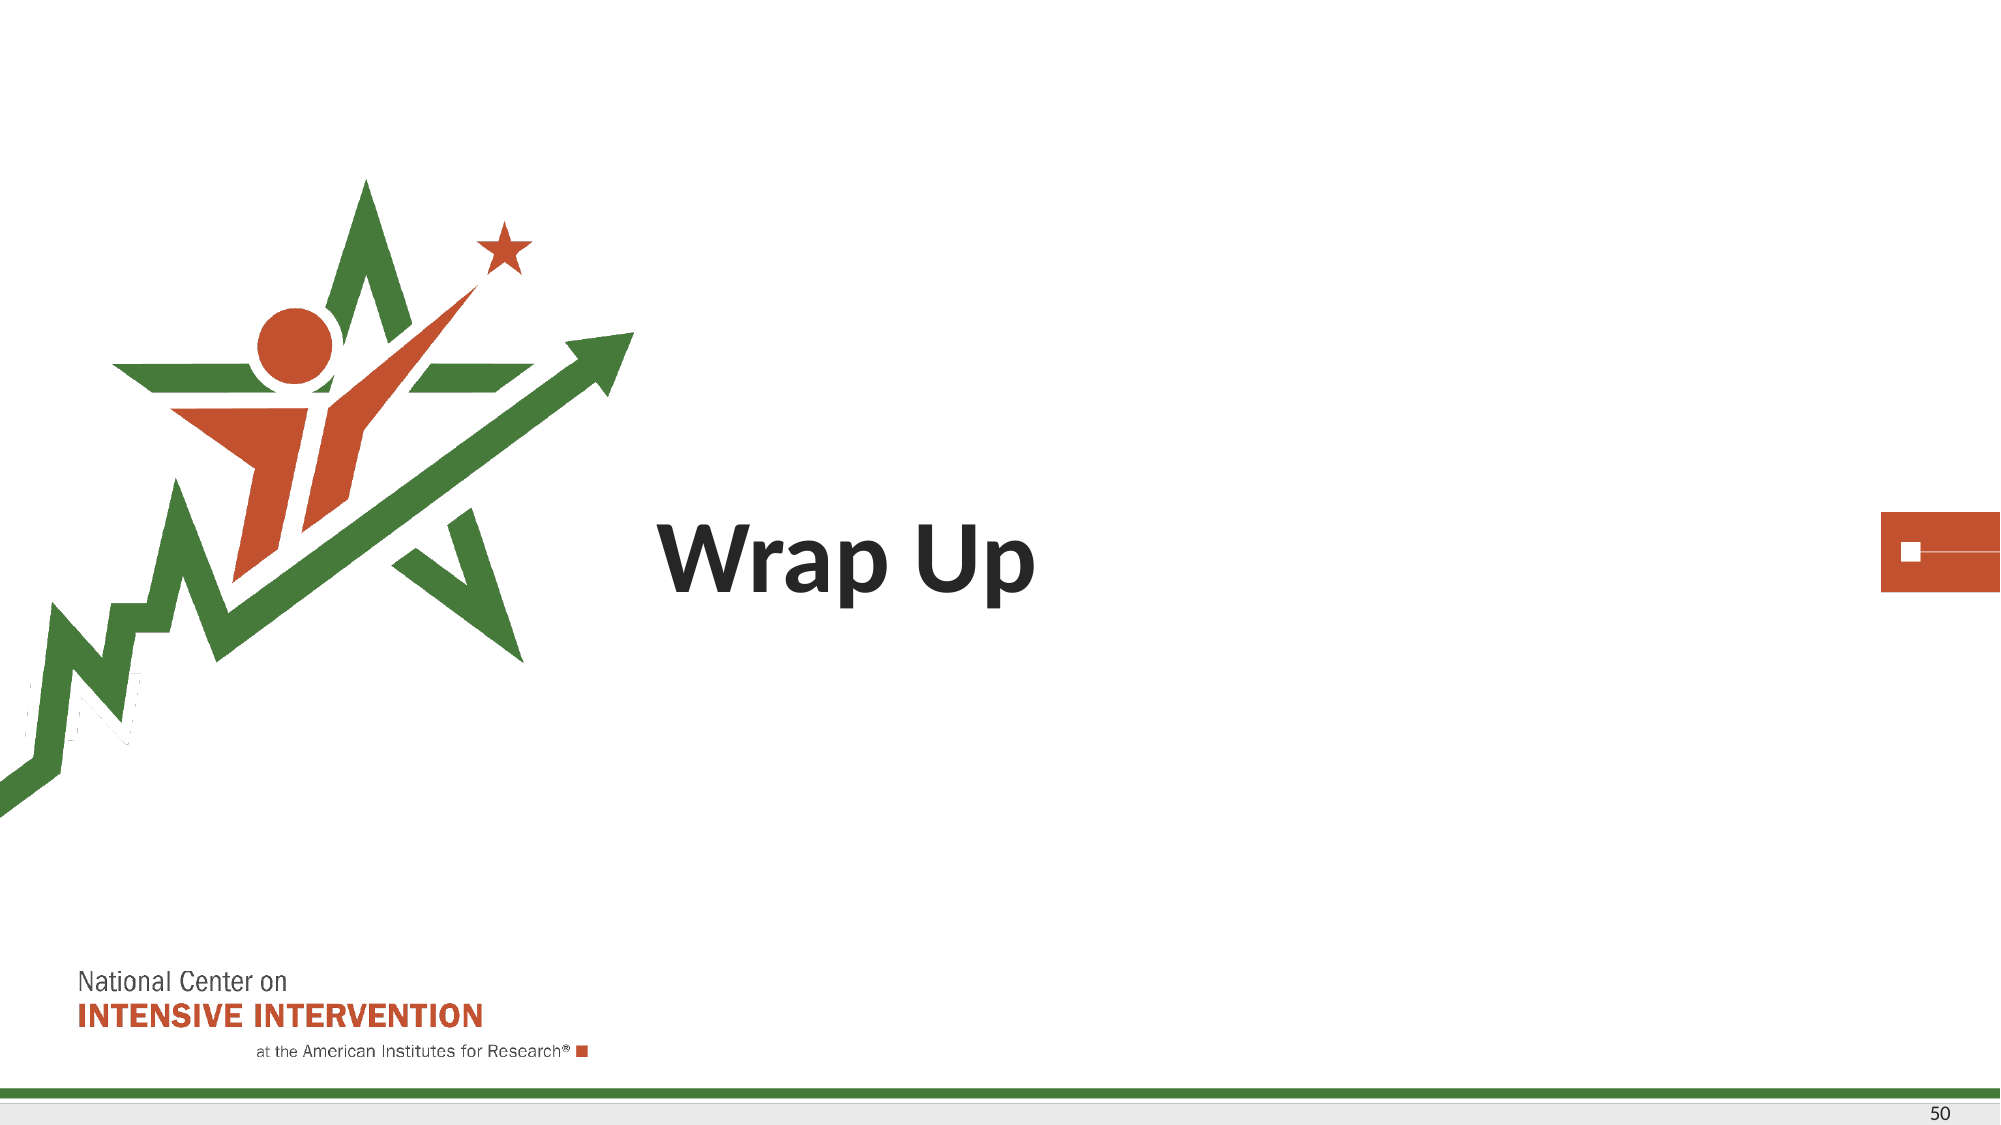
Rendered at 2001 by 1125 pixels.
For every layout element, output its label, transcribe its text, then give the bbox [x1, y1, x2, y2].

slide_number 50 [1925, 1099, 1951, 1125]
title Wrap Up [656, 178, 1850, 614]
picture [0, 0, 2000, 1125]
